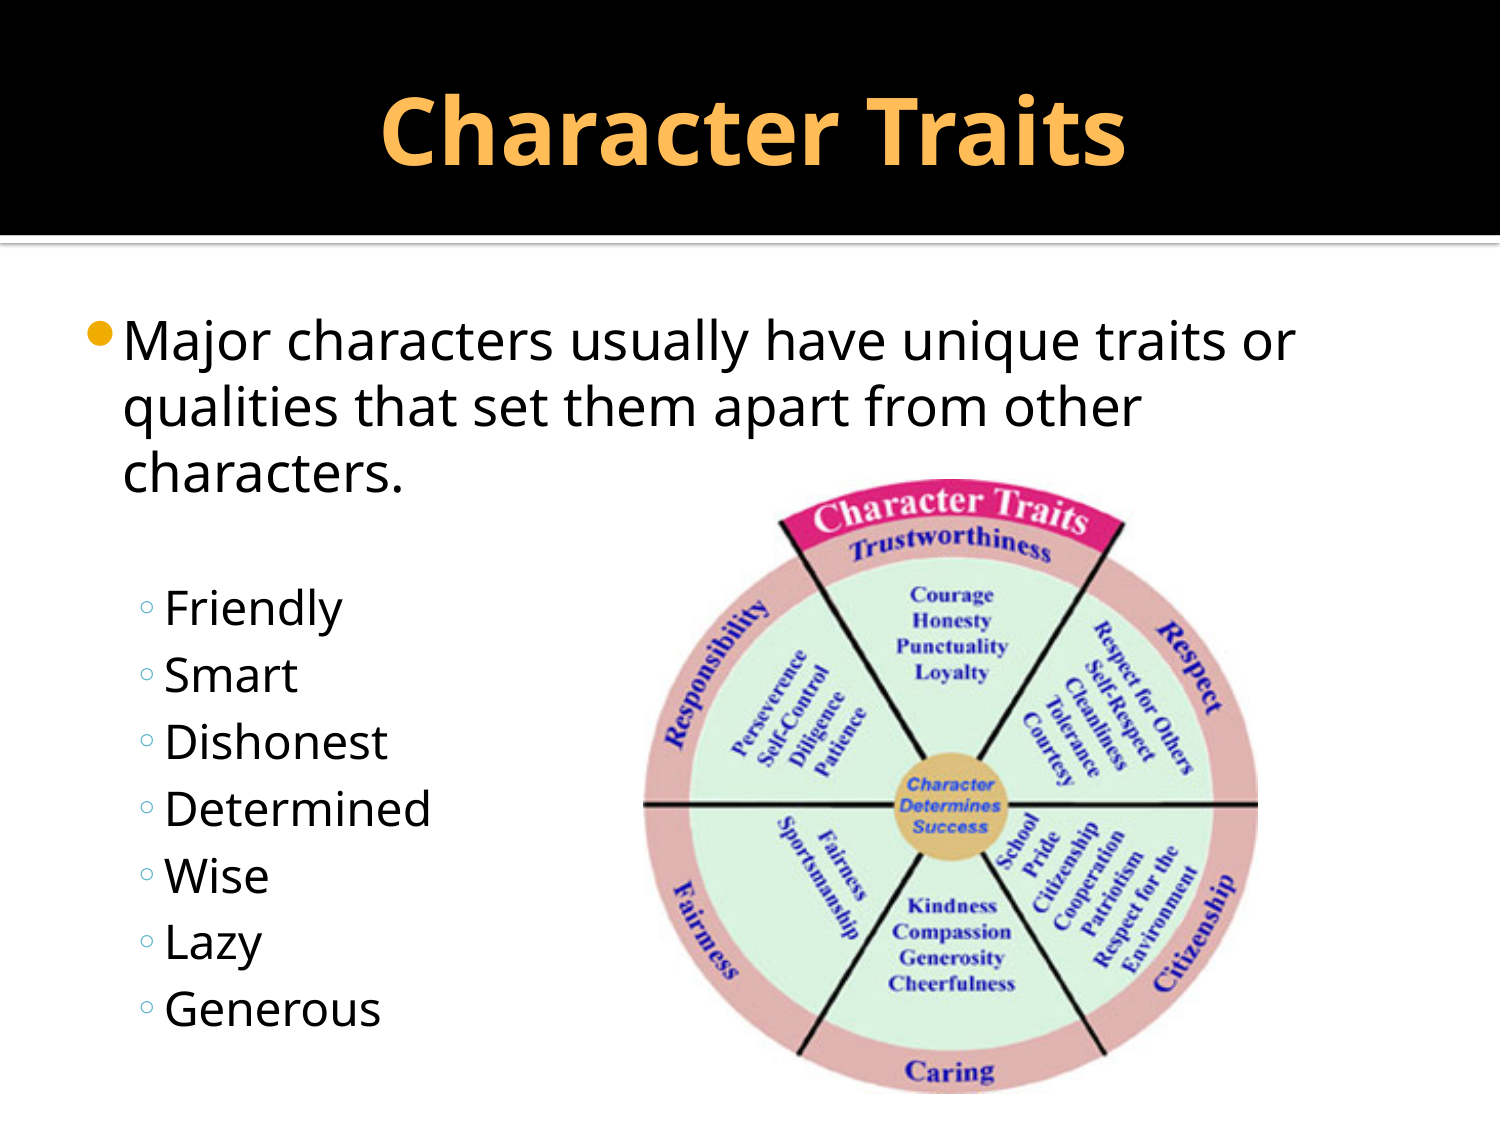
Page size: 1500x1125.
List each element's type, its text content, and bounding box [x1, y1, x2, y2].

list Major characters usually have unique traits or qualities that set them apart from other characters. Friendly Smart Dishonest Determined Wise Lazy Generous [75, 291, 1425, 1050]
title Character Traits [75, 25, 1425, 231]
picture [643, 479, 1258, 1095]
